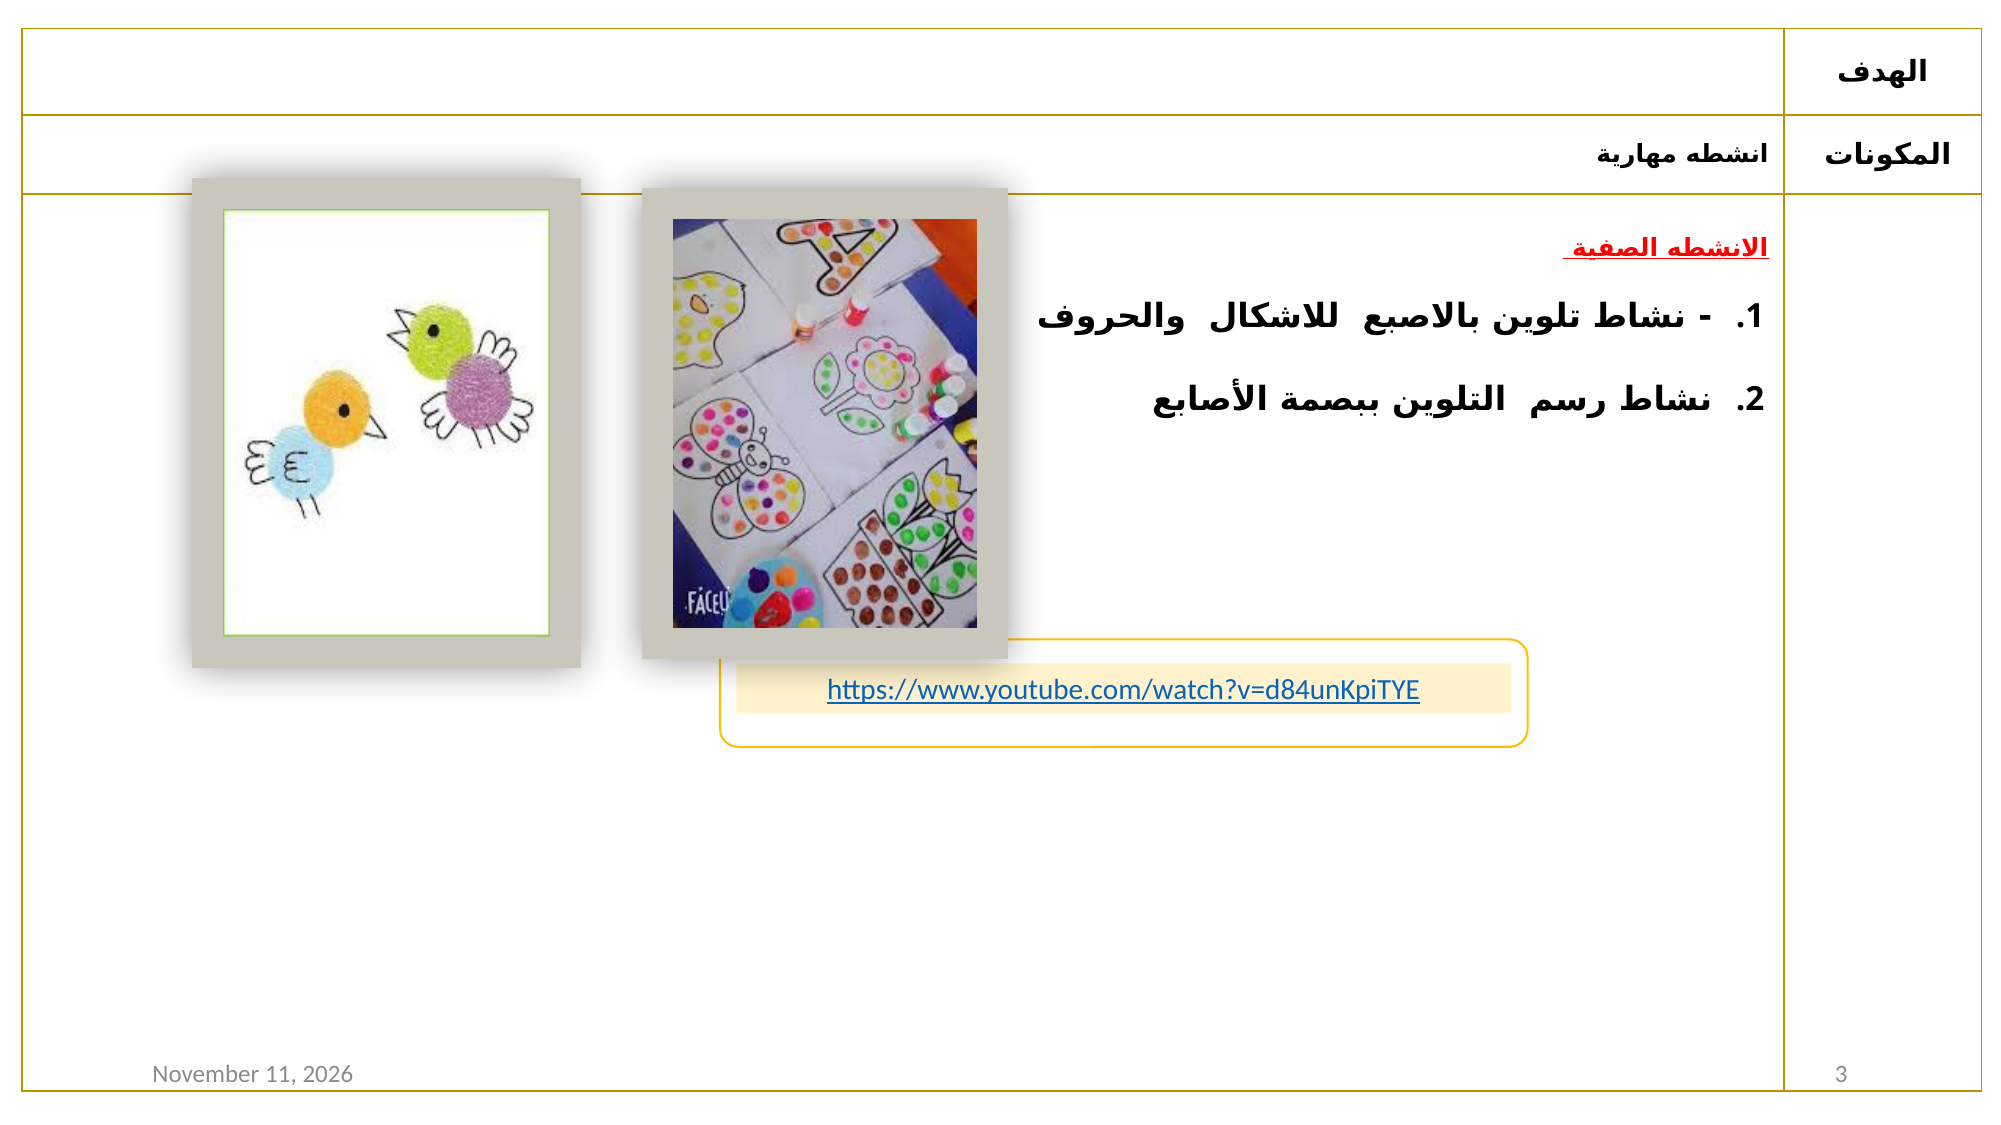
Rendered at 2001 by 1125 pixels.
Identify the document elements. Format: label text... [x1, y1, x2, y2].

picture [223, 209, 550, 637]
slide_number 3 [1412, 1042, 1863, 1103]
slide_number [137, 1042, 588, 1103]
picture [673, 219, 977, 628]
table_cell المكونات [1785, 116, 1981, 193]
table_header [23, 29, 1783, 114]
text_box https://www.youtube.com/watch?v=d84unKpiTYE [736, 663, 1512, 714]
text_box [718, 638, 1529, 748]
table_cell [1785, 195, 1981, 1090]
table_header الهدف [1785, 29, 1981, 114]
table_cell انشطه مهارية [23, 116, 1783, 193]
table_cell الانشطه الصفية - نشاط تلوين بالاصبع للاشكال والحروف بالالوان المائية نشاط رسم التلوين ببصمة الأصابع [23, 195, 1783, 1090]
